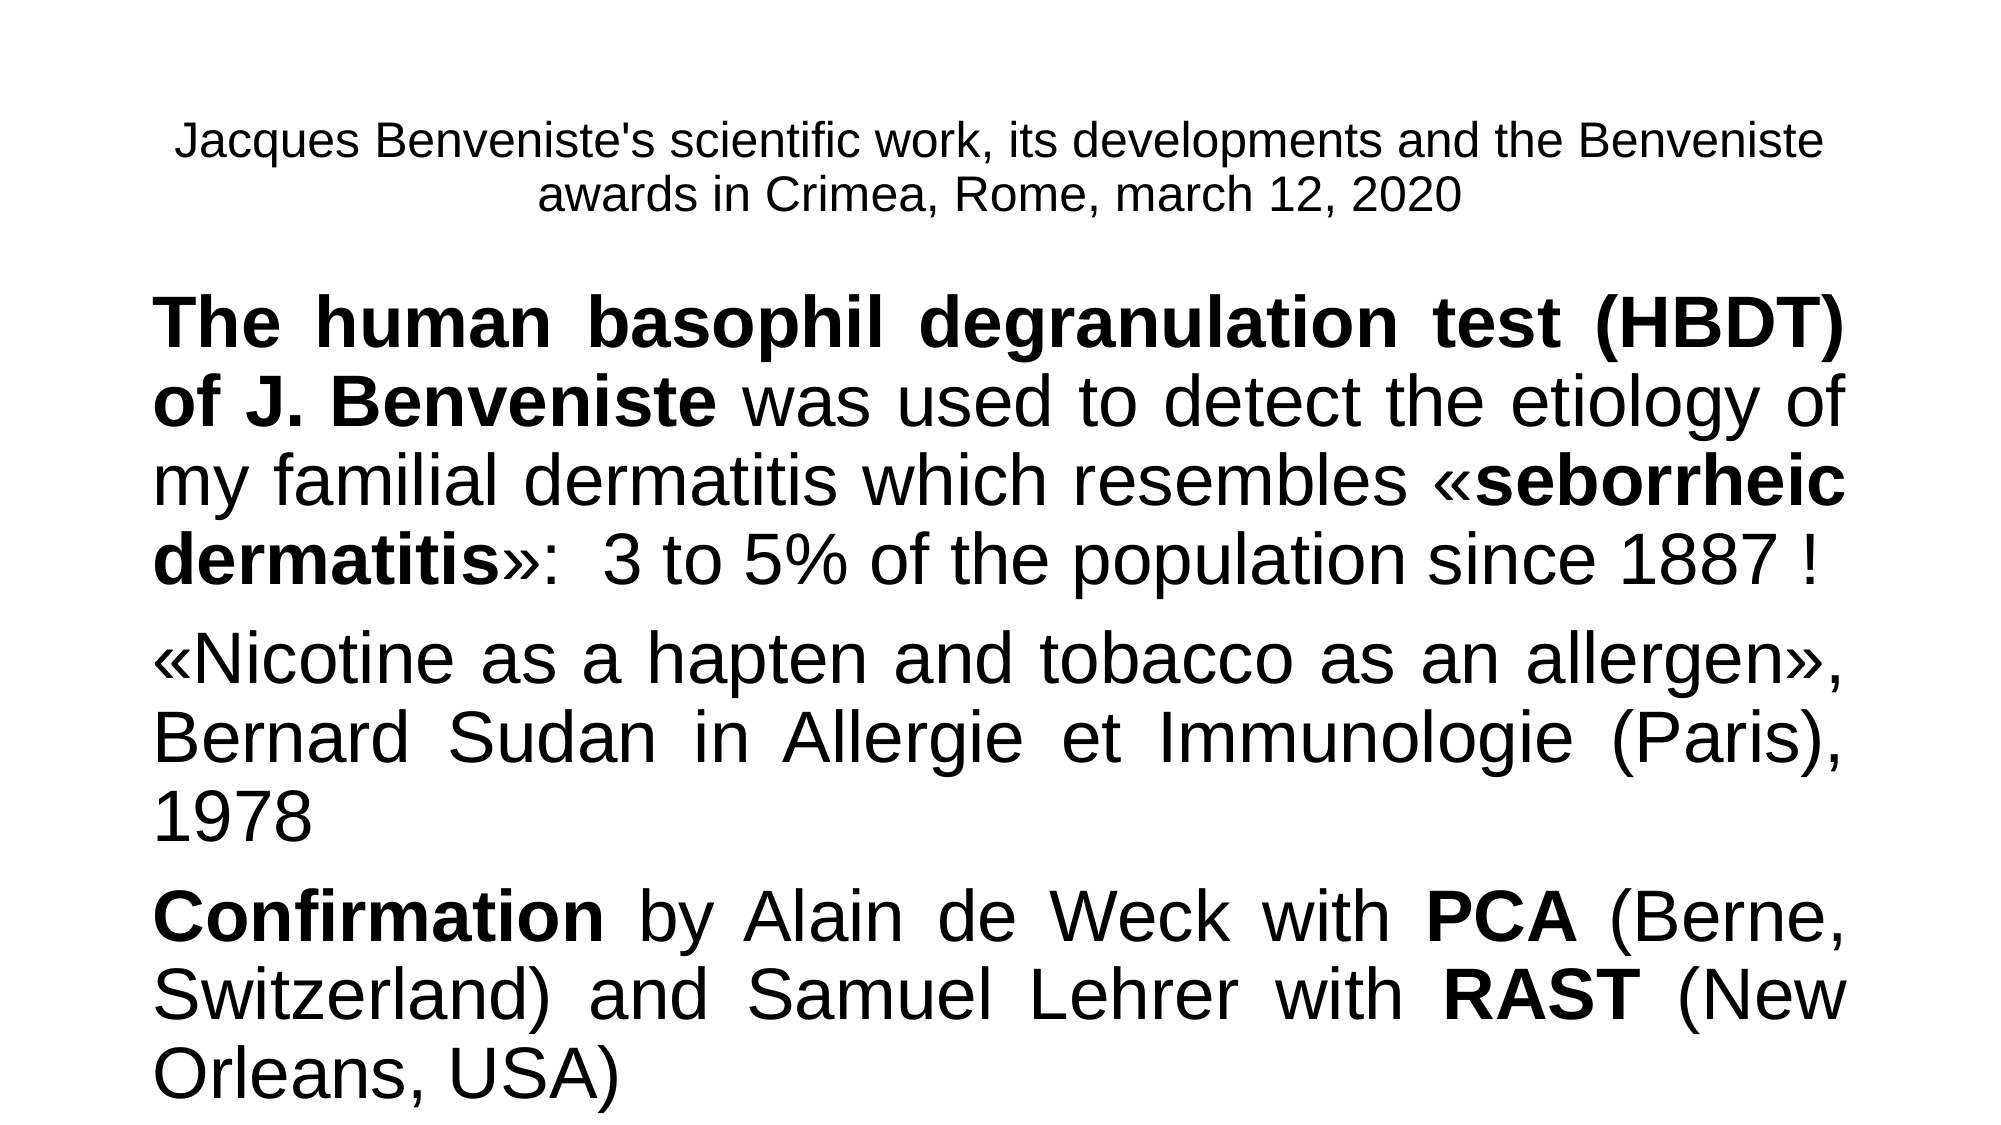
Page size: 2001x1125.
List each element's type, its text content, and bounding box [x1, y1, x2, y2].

title Jacques Benveniste's scientific work, its developments and the Benveniste awards in Crimea, Rome, march 12, 2020 [137, 59, 1863, 277]
list The human basophil degranulation test (HBDT) of J. Benveniste was used to detect the etiology of my familial dermatitis which resembles «seborrheic dermatitis»: 3 to 5% of the population since 1887 ! «Nicotine as a hapten and tobacco as an allergen», Bernard Sudan in Allergie et Immunologie (Paris), 1978 Confirmation by Alain de Weck with PCA (Berne, Switzerland) and Samuel Lehrer with RAST (New Orleans, USA) [137, 277, 1863, 1125]
